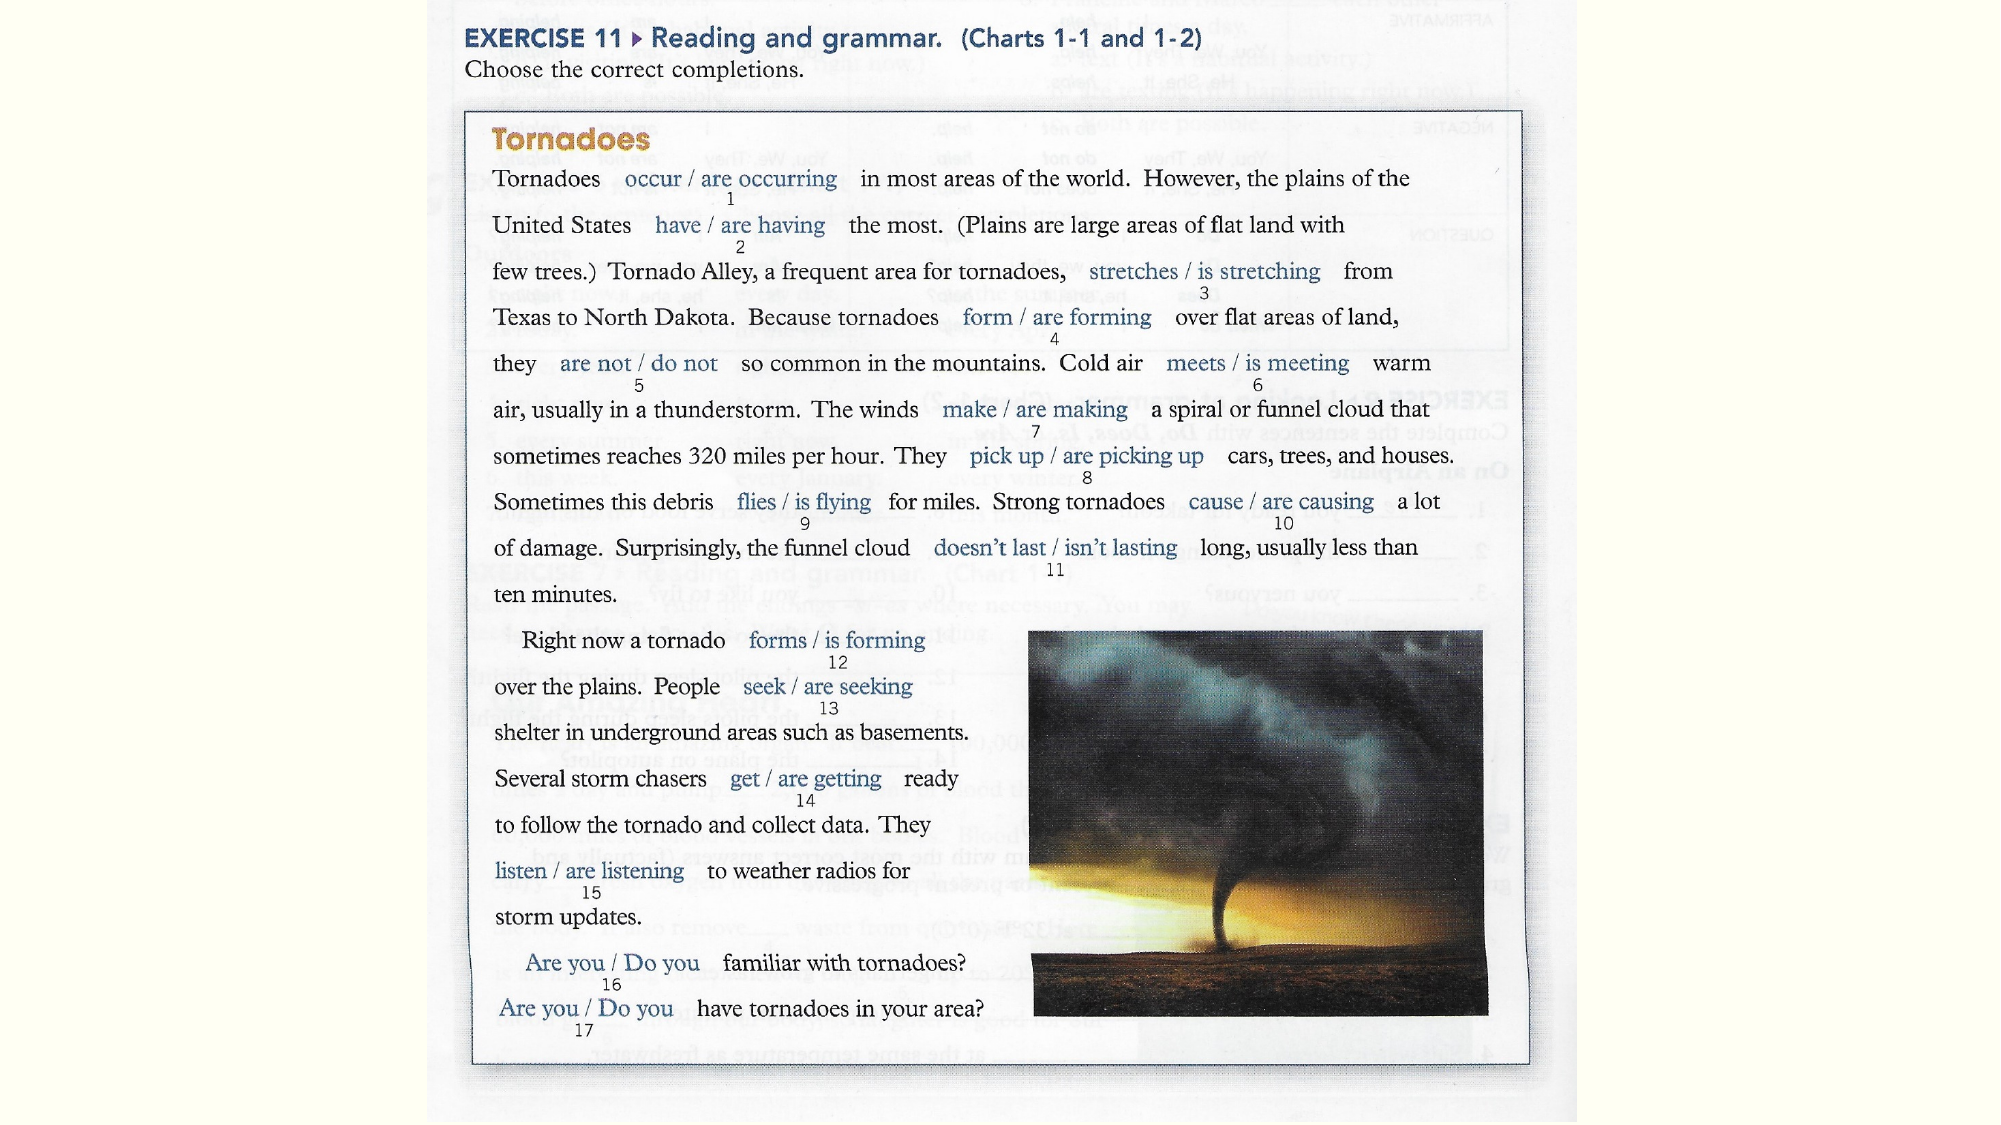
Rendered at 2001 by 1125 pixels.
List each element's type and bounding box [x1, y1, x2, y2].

picture [427, 0, 1577, 1122]
